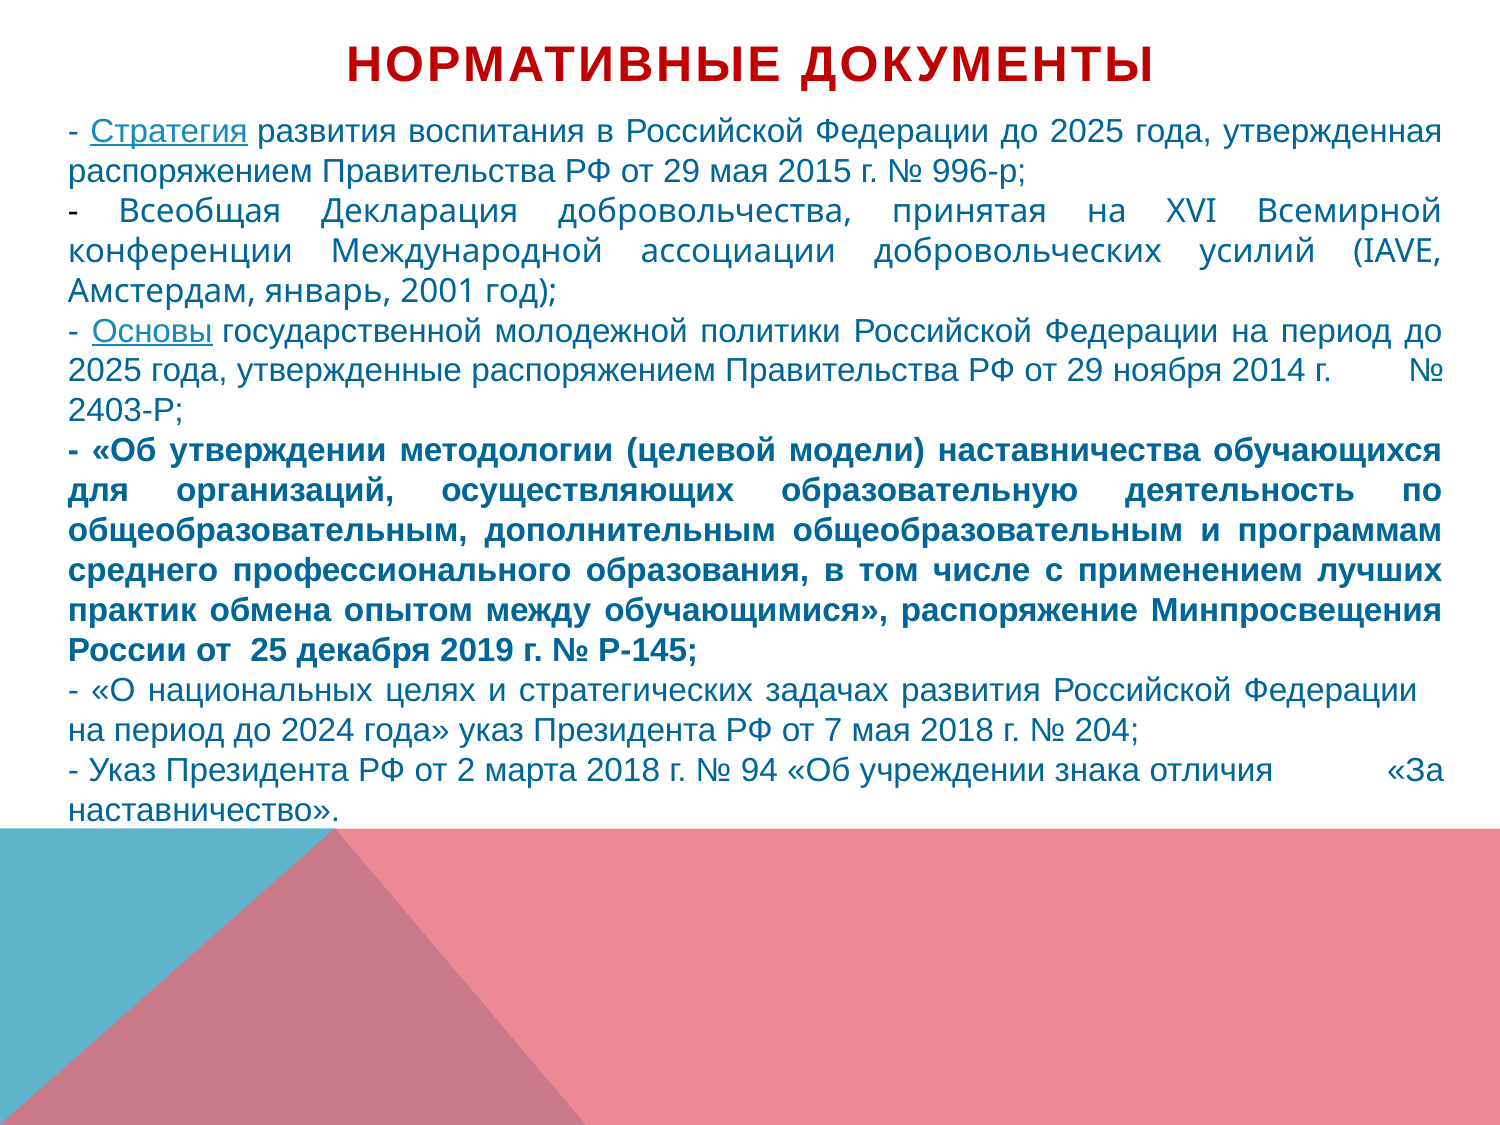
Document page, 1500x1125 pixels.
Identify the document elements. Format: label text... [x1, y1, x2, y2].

text_box - Стратегия развития воспитания в Российской Федерации до 2025 года, утвержденная распоряжением Правительства РФ от 29 мая 2015 г. № 996-р; - Всеобщая Декларация добровольчества, принятая на XVI Всемирной конференции Международной ассоциации добровольческих усилий (IAVE, Амстердам, январь, 2001 год); - Основы государственной молодежной политики Российской Федерации на период до 2025 года, утвержденные распоряжением Правительства РФ от 29 ноября 2014 г. № 2403-Р; - «Об утверждении методологии (целевой модели) наставничества обучающихся для организаций, осуществляющих образовательную деятельность по общеобразовательным, дополнительным общеобразовательным и программам среднего профессионального образования, в том числе с применением лучших практик обмена опытом между обучающимися», распоряжение Минпросвещения России от 25 декабря 2019 г. № Р-145; - «О национальных целях и стратегических задачах развития Российской Федерации на период до 2024 года» указ Президента РФ от 7 мая 2018 г. № 204; - Указ Президента РФ от 2 марта 2018 г. № 94 «Об учреждении знака отличия «За наставничество». [53, 101, 1459, 836]
title Нормативные документы [164, 1, 1459, 101]
